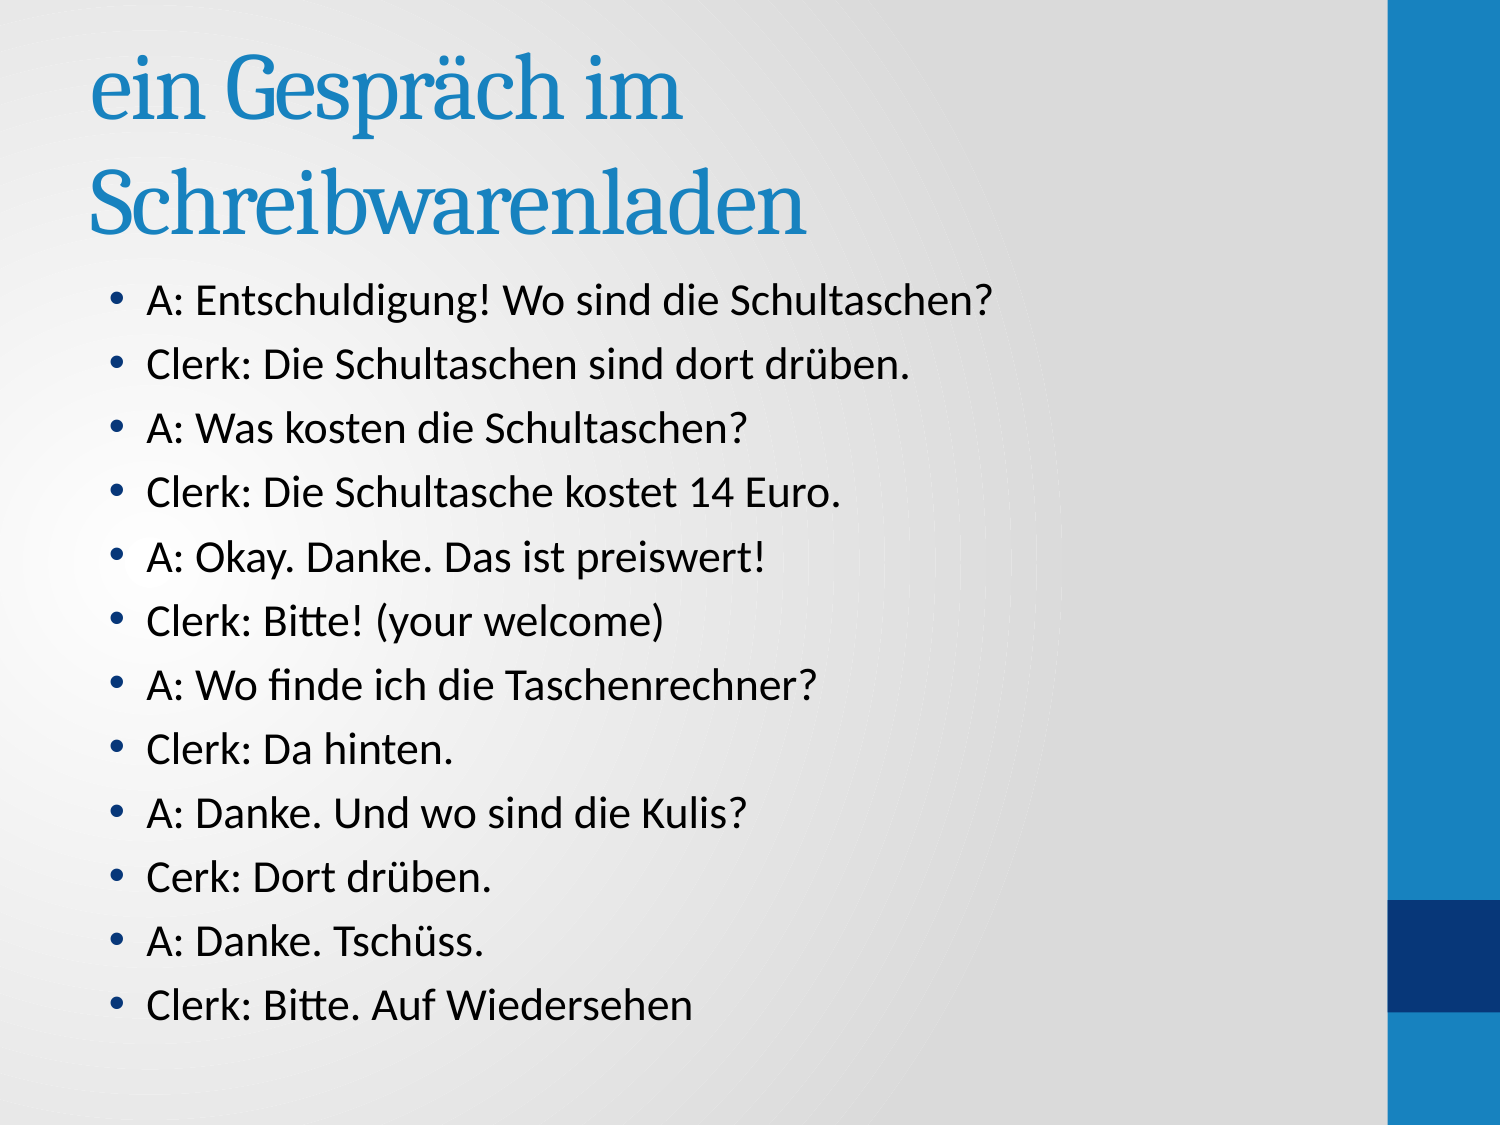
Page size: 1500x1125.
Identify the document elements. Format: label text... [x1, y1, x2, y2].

list A: Entschuldigung! Wo sind die Schultaschen? Clerk: Die Schultaschen sind dort drüben. A: Was kosten die Schultaschen? Clerk: Die Schultasche kostet 14 Euro. A: Okay. Danke. Das ist preiswert! Clerk: Bitte! (your welcome) A: Wo finde ich die Taschenrechner? Clerk: Da hinten. A: Danke. Und wo sind die Kulis? Cerk: Dort drüben. A: Danke. Tschüss. Clerk: Bitte. Auf Wiedersehen [75, 262, 1325, 1050]
title ein Gespräch im Schreibwarenladen [75, 45, 1325, 233]
